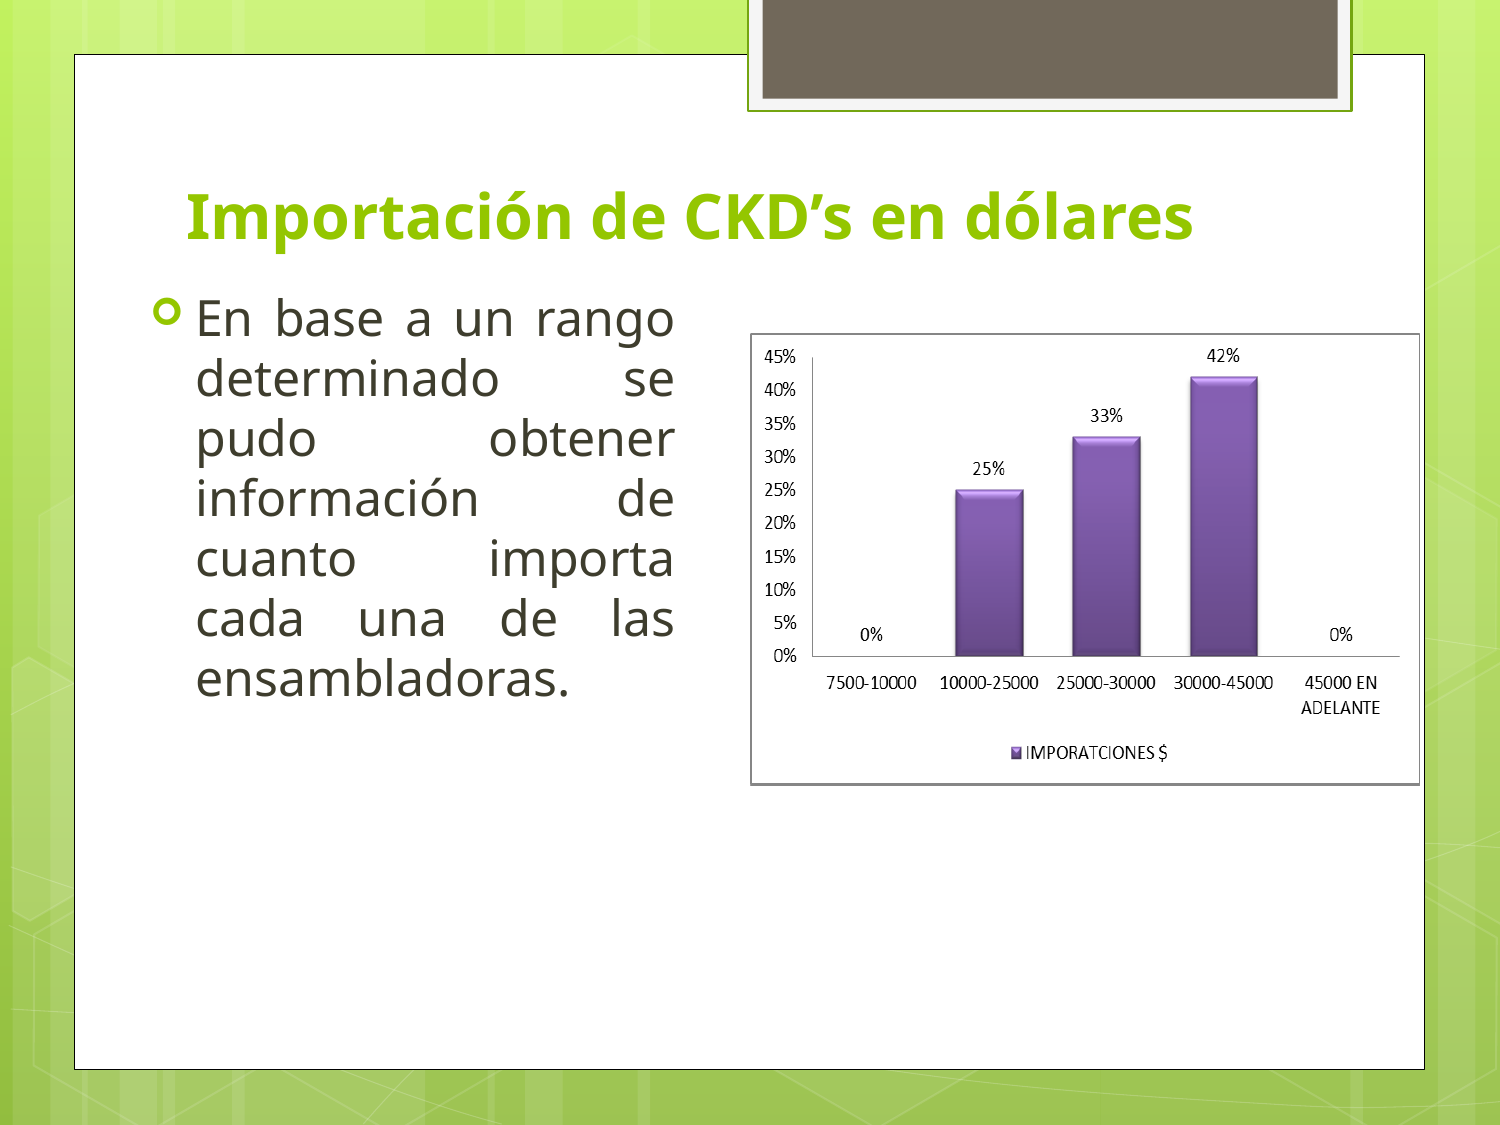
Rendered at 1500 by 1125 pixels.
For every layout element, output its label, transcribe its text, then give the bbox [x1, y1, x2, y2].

title Importación de CKD’s en dólares [171, 168, 1324, 357]
picture [749, 333, 1420, 786]
list En base a un rango determinado se pudo obtener información de cuanto importa cada una de las ensambladoras. [123, 278, 691, 1000]
